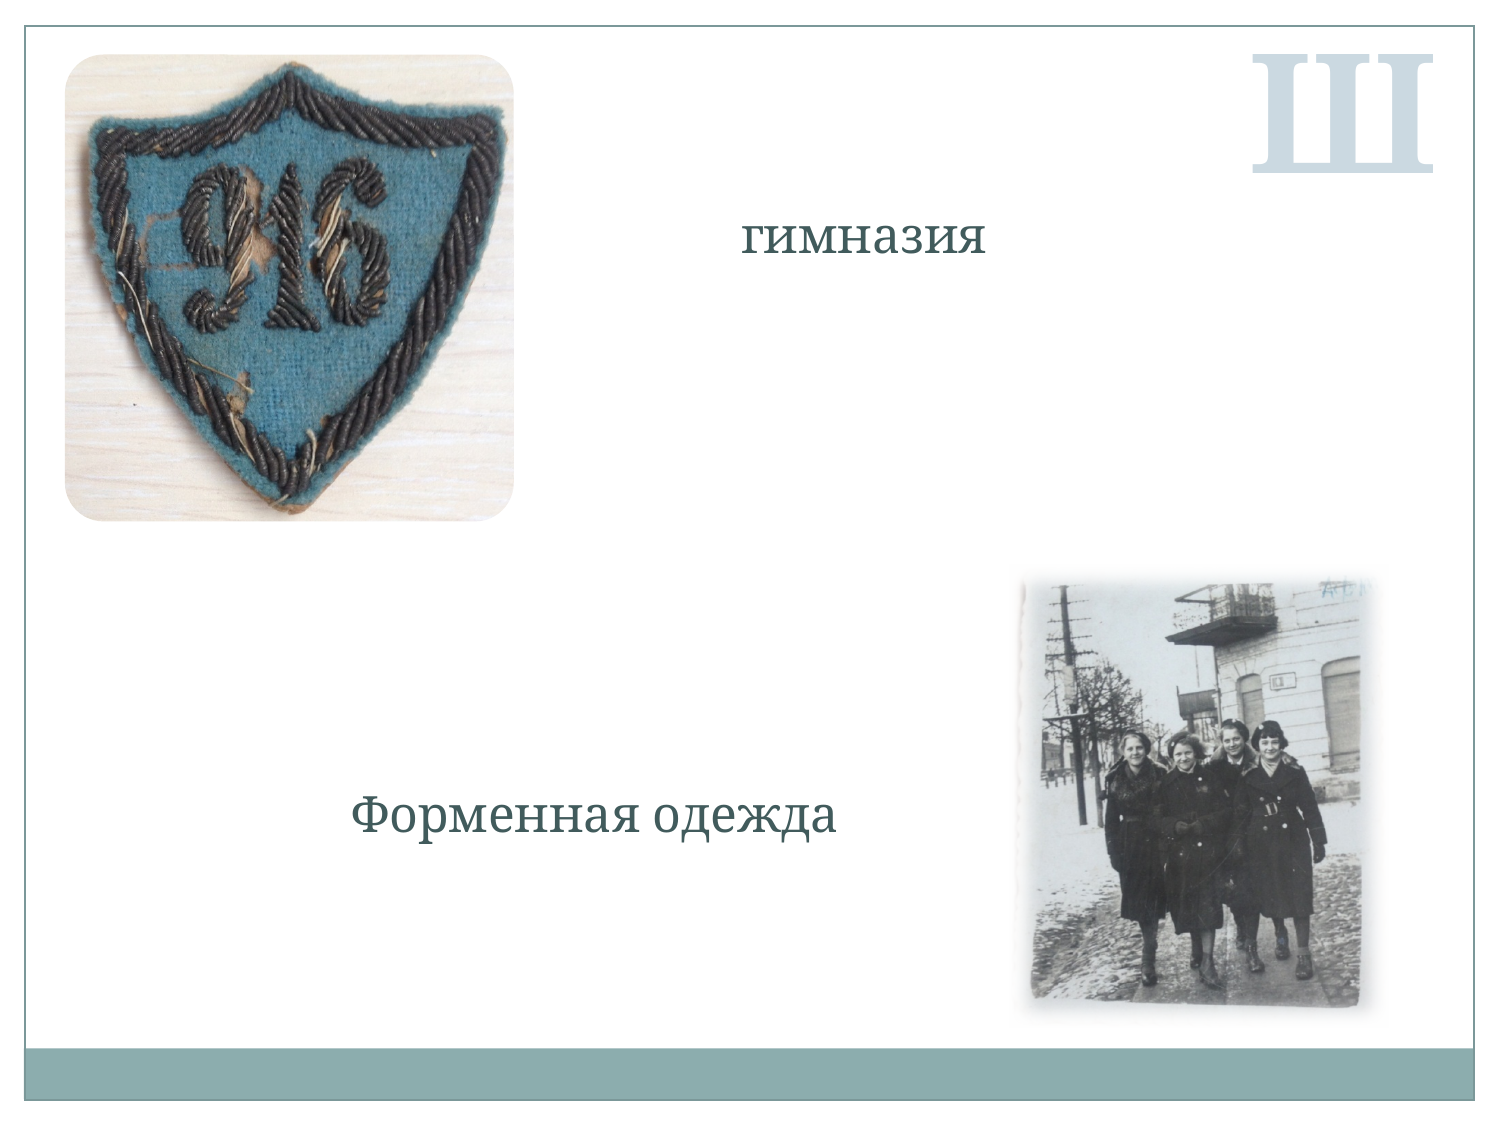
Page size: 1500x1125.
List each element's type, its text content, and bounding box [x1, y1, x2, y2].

text_box Форменная одежда [336, 775, 857, 850]
text_box гимназия [726, 196, 1046, 271]
picture [64, 54, 514, 522]
text_box Ш [1234, 0, 1412, 215]
picture [1009, 564, 1389, 1029]
